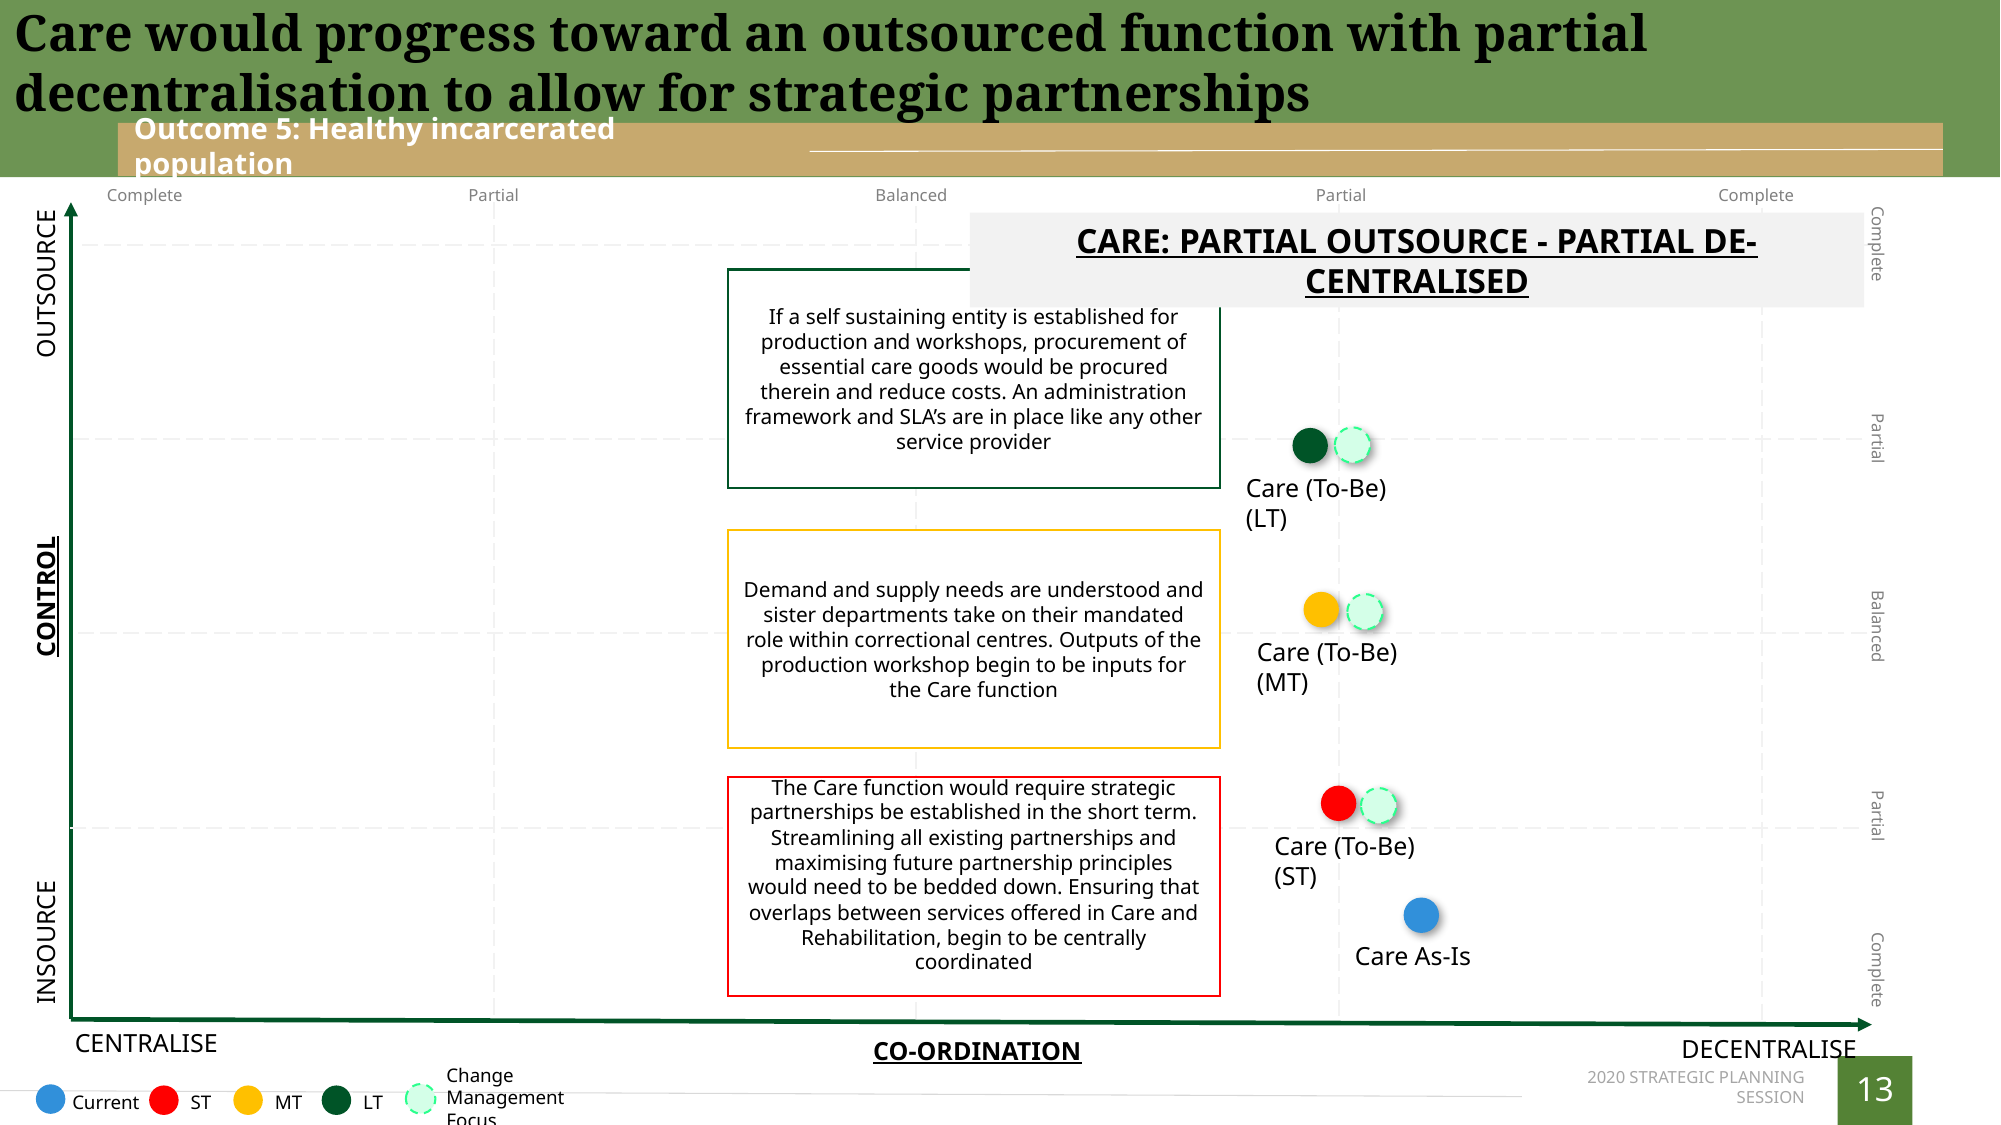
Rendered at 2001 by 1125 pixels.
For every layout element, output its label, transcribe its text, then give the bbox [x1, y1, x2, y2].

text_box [149, 1083, 233, 1121]
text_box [59, 1021, 1872, 1078]
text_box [66, 168, 1813, 223]
text_box Outcome 5: Healthy incarcerated population [133, 110, 701, 168]
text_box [727, 777, 1449, 996]
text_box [727, 269, 1420, 530]
text_box Care would progress toward an outsourced function with partial decentralisation to allow for strategic partnerships [0, 0, 2000, 129]
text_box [321, 1083, 486, 1121]
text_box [69, 202, 1872, 1024]
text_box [405, 1078, 630, 1116]
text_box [19, 191, 69, 1020]
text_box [1461, 578, 2000, 638]
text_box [35, 1080, 159, 1124]
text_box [727, 529, 1431, 749]
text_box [233, 1083, 321, 1121]
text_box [1449, 897, 1517, 983]
